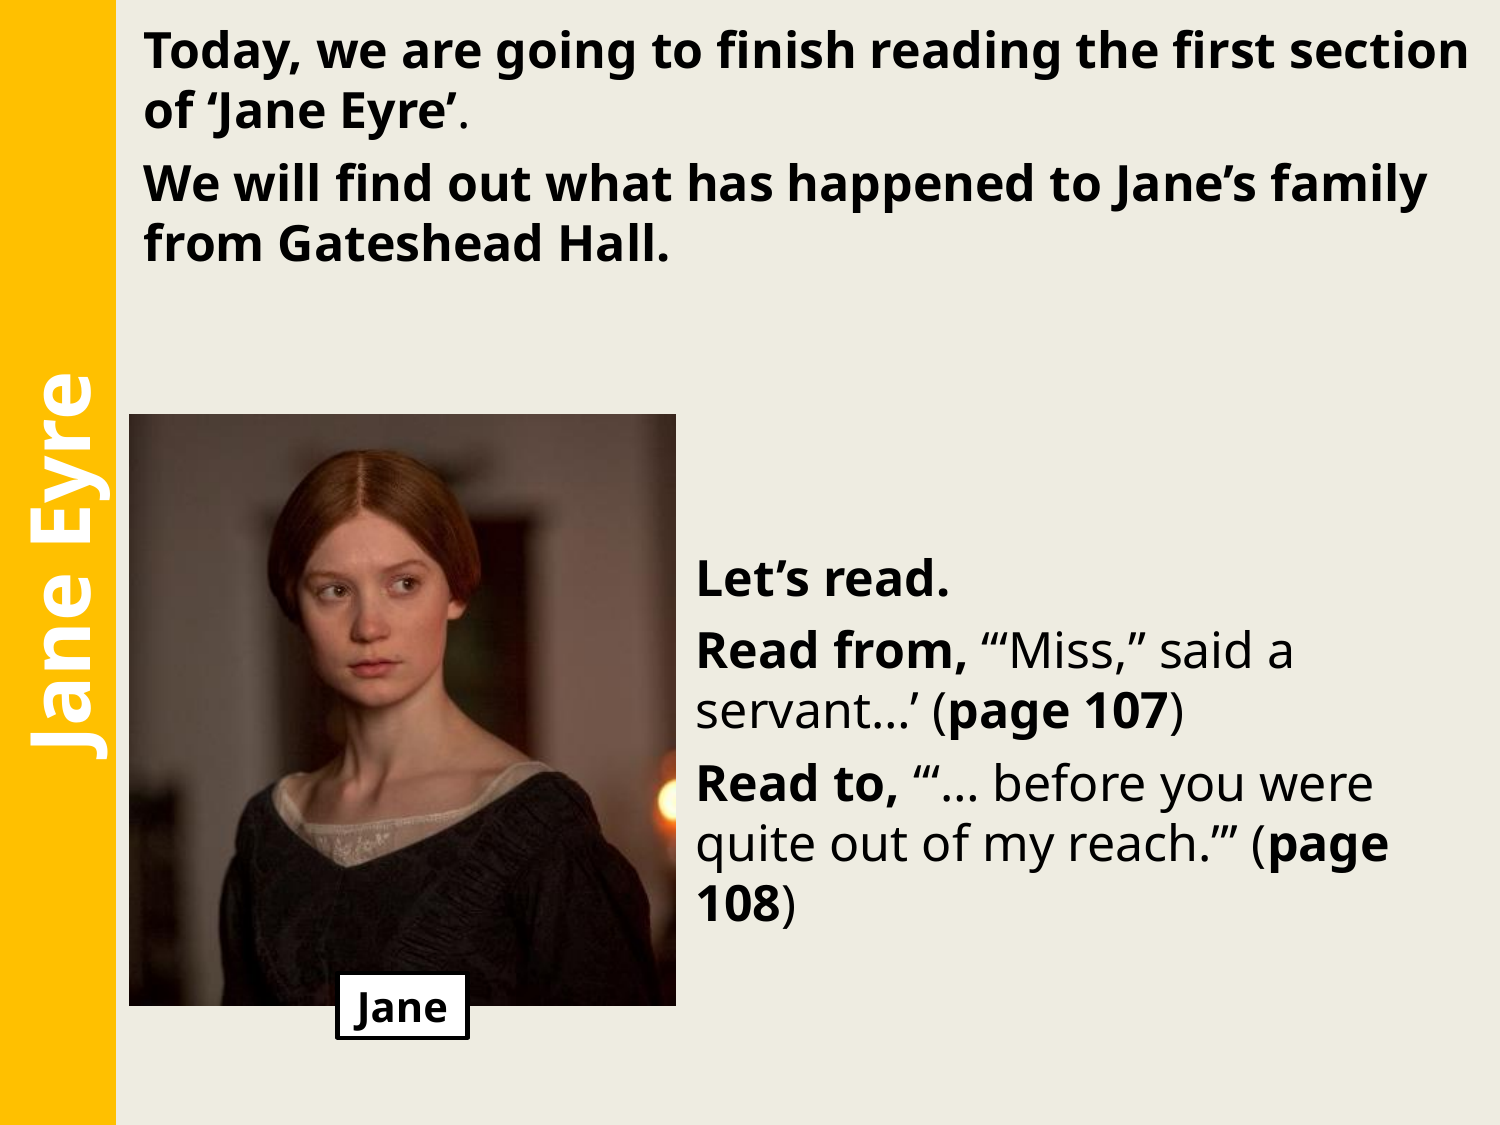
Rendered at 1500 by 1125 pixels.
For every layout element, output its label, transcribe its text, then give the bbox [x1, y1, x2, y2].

text_box Today, we are going to finish reading the first section of ‘Jane Eyre’. We will find out what has happened to Jane’s family from Gateshead Hall. [129, 11, 1489, 279]
text_box Jane [335, 1013, 470, 1040]
text_box Jane Eyre [0, 0, 115, 1125]
text_box Let’s read. Read from, ‘“Miss,” said a servant…’ (page 107) Read to, ‘“… before you were quite out of my reach.”’ (page 108) [681, 538, 1489, 939]
picture [128, 414, 677, 1006]
